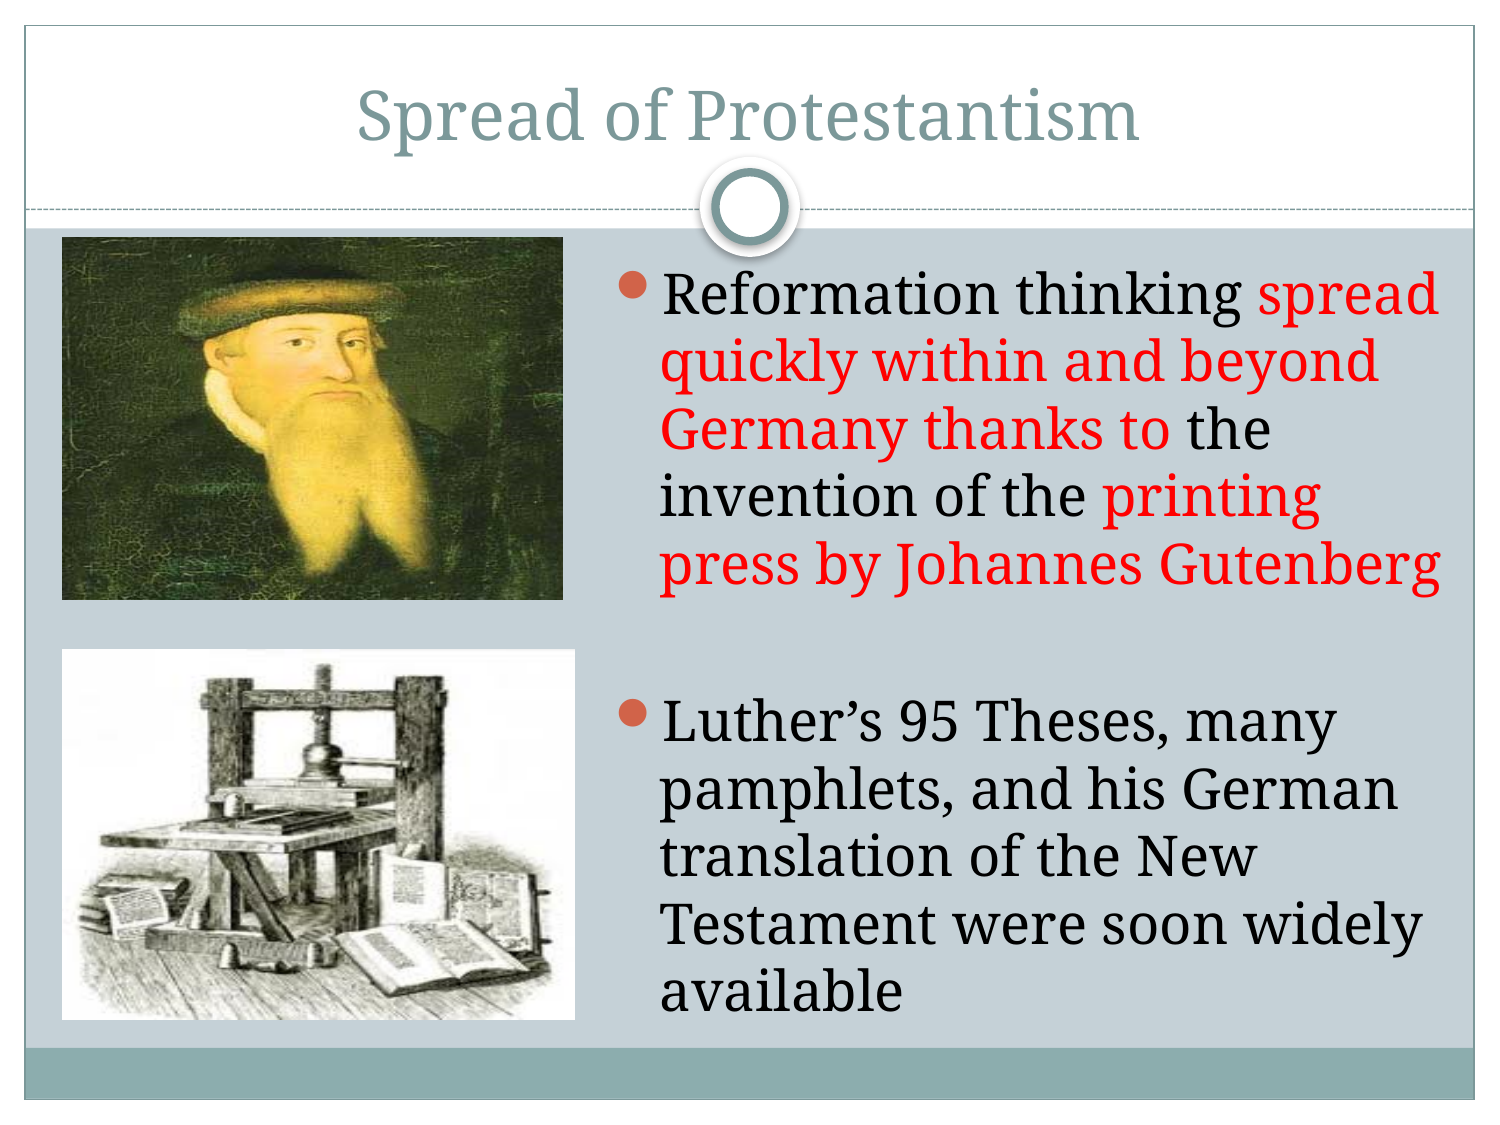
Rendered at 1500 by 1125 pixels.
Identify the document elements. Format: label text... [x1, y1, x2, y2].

picture [62, 649, 576, 1020]
picture [62, 237, 563, 601]
title Spread of Protestantism [49, 37, 1450, 162]
list Reformation thinking spread quickly within and beyond Germany thanks to the invention of the printing press by Johannes Gutenberg Luther’s 95 Theses, many pamphlets, and his German translation of the New Testament were soon widely available [600, 250, 1463, 1038]
